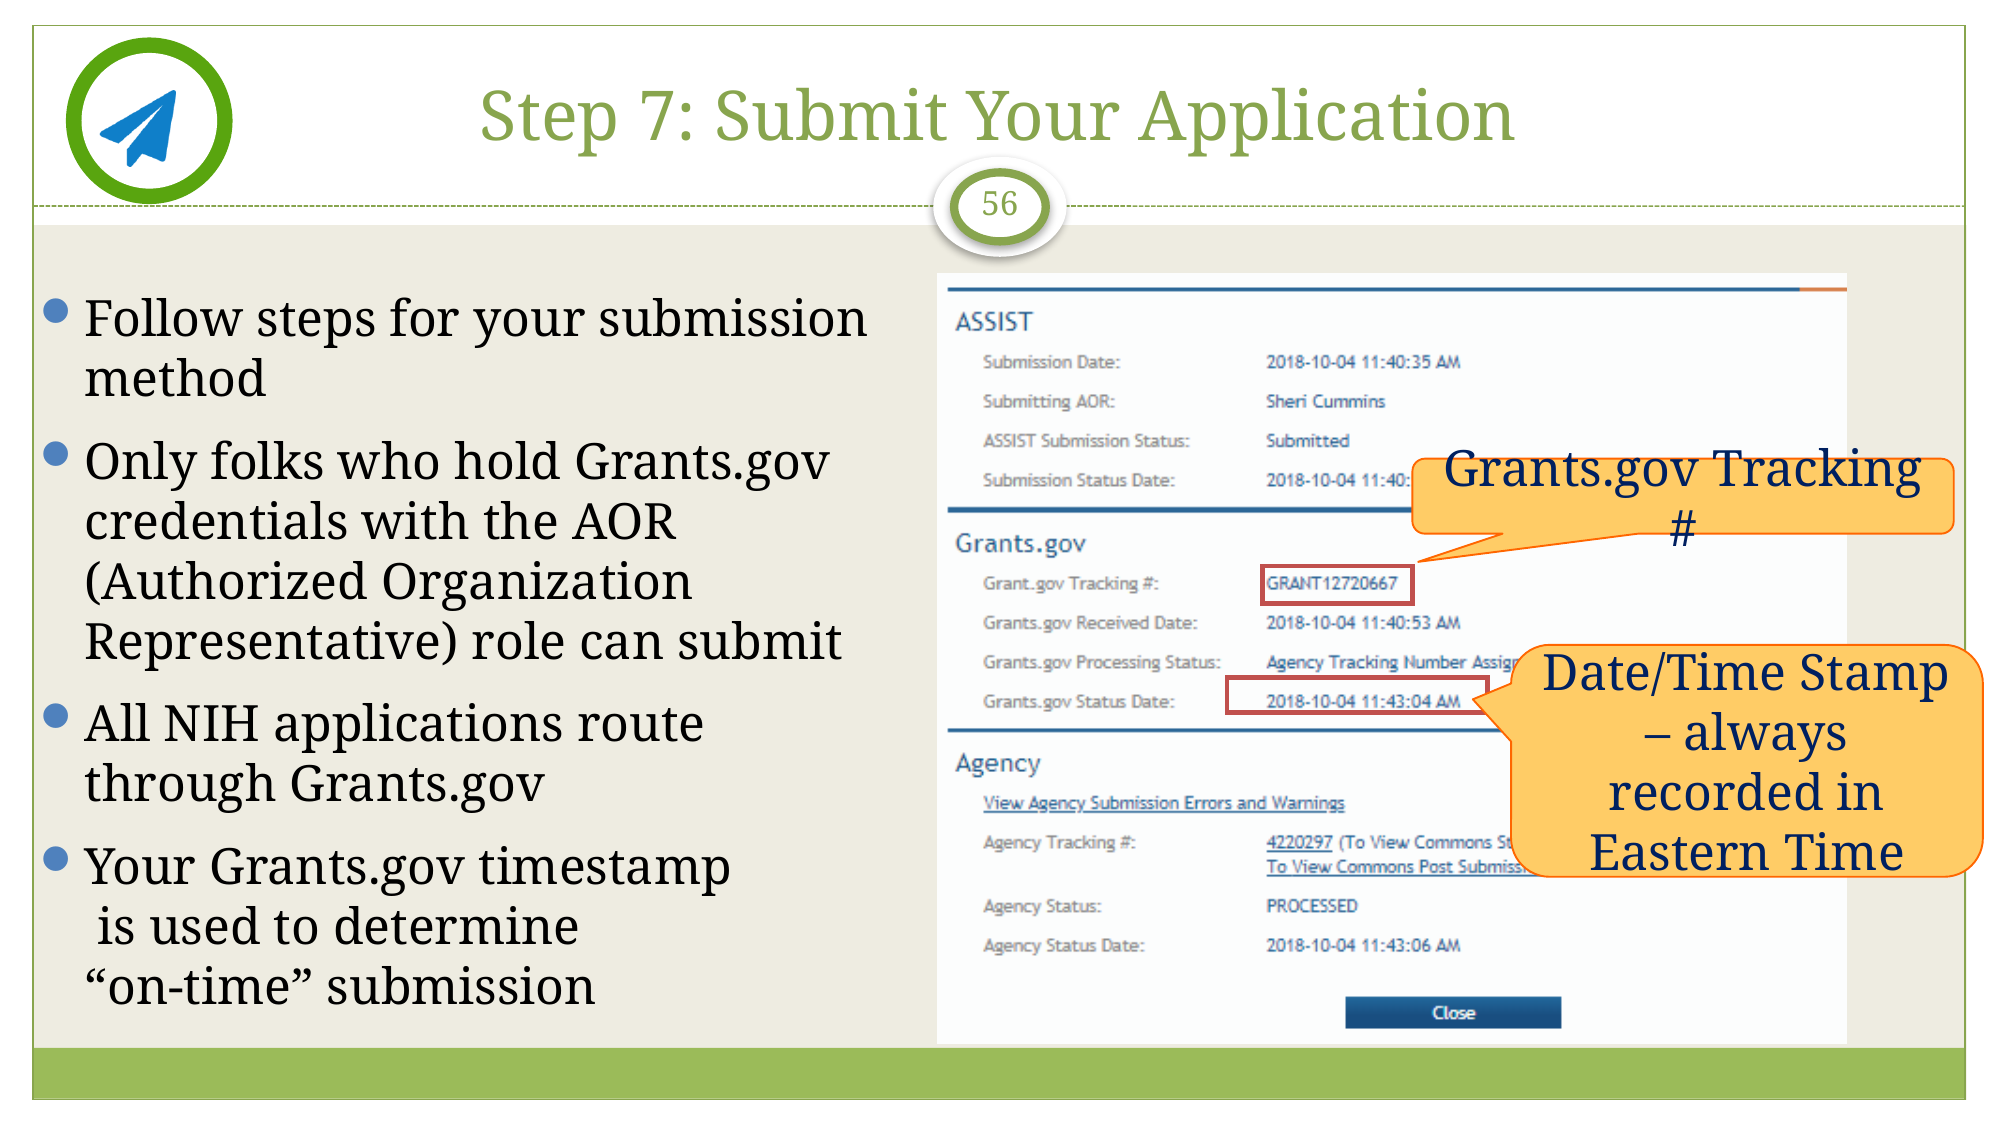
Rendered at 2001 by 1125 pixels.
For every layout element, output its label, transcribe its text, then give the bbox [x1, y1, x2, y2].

title Step 7: Submit Your Application [233, 37, 1933, 162]
slide_number 56 [950, 168, 1050, 241]
text_box Grants.gov Tracking # [1852, 457, 1955, 535]
list Follow steps for your submission method Only folks who hold Grants.gov credentials with the AOR (Authorized Organization Representative) role can submit All NIH applications route through Grants.gov Your Grants.gov timestamp is used to determine “on-time” submission [24, 279, 893, 1038]
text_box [65, 37, 233, 205]
picture [937, 273, 1847, 1044]
text_box Date/Time Stamp – always recorded in Eastern Time [1852, 643, 1984, 878]
